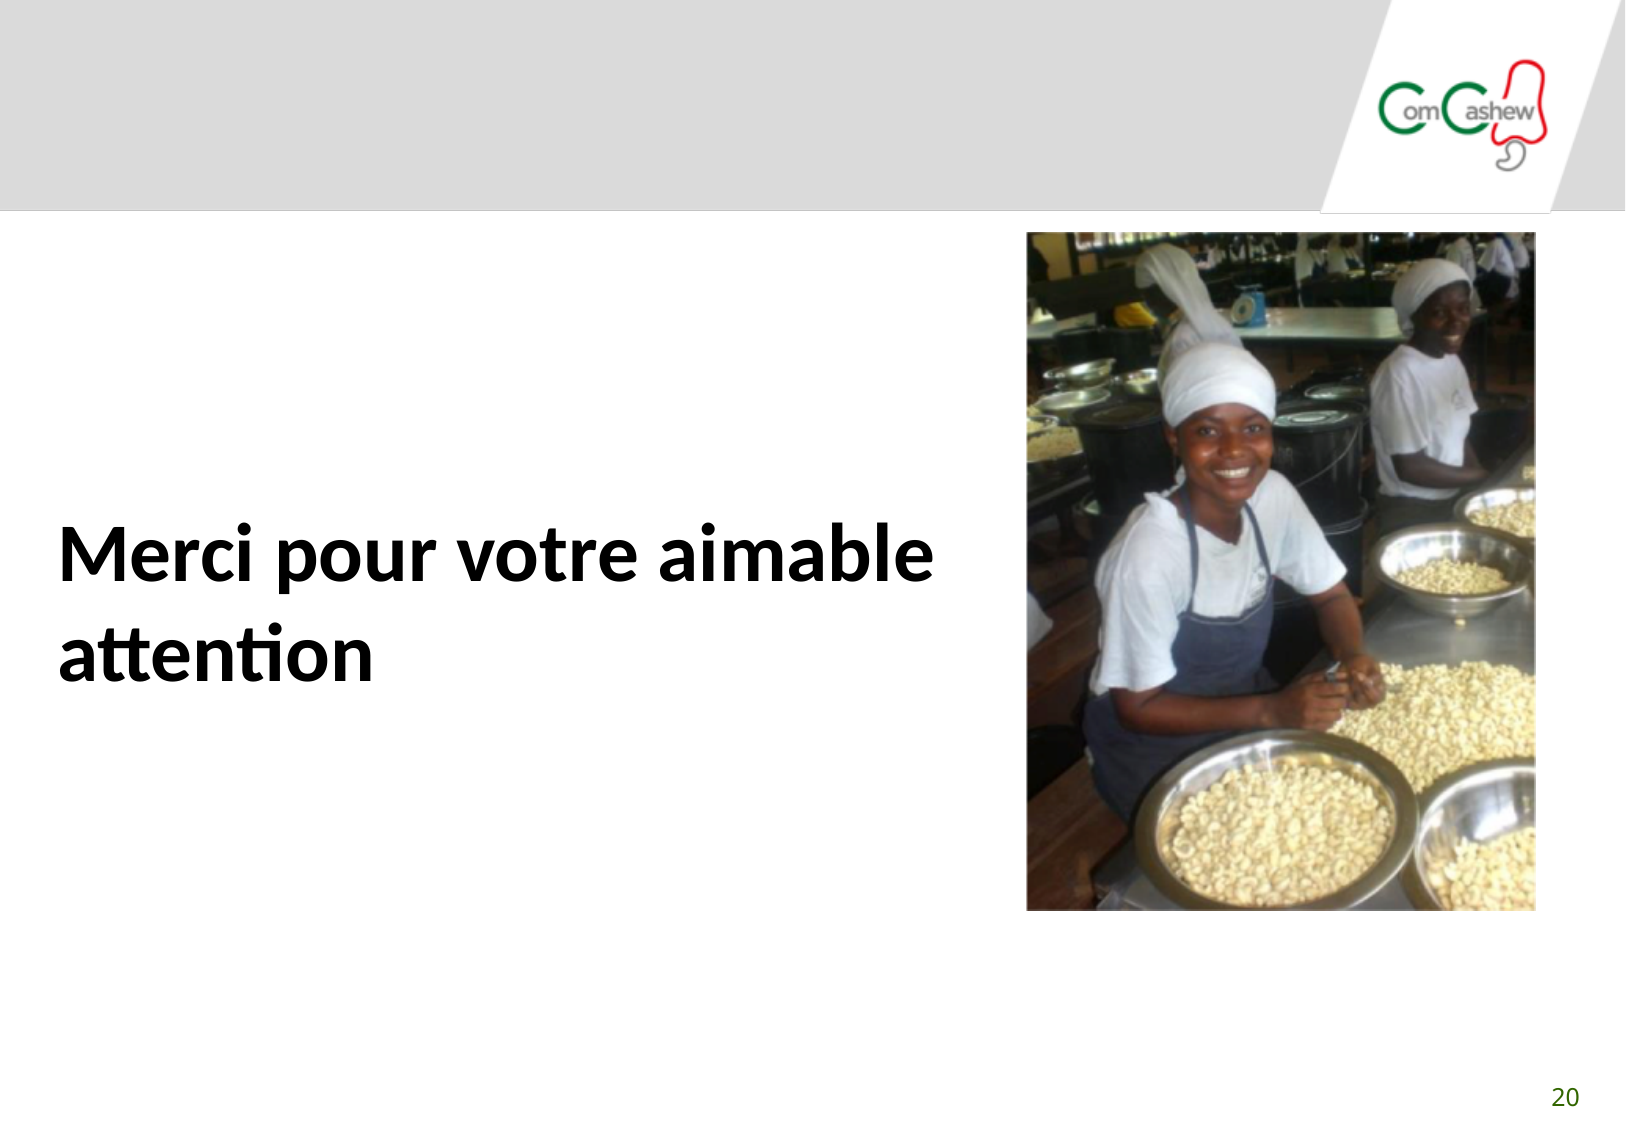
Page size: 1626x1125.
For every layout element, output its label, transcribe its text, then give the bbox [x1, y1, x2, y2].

slide_number 20 [1493, 1072, 1596, 1125]
title Merci pour votre aimable attention [56, 265, 982, 930]
picture [0, 0, 1626, 1125]
